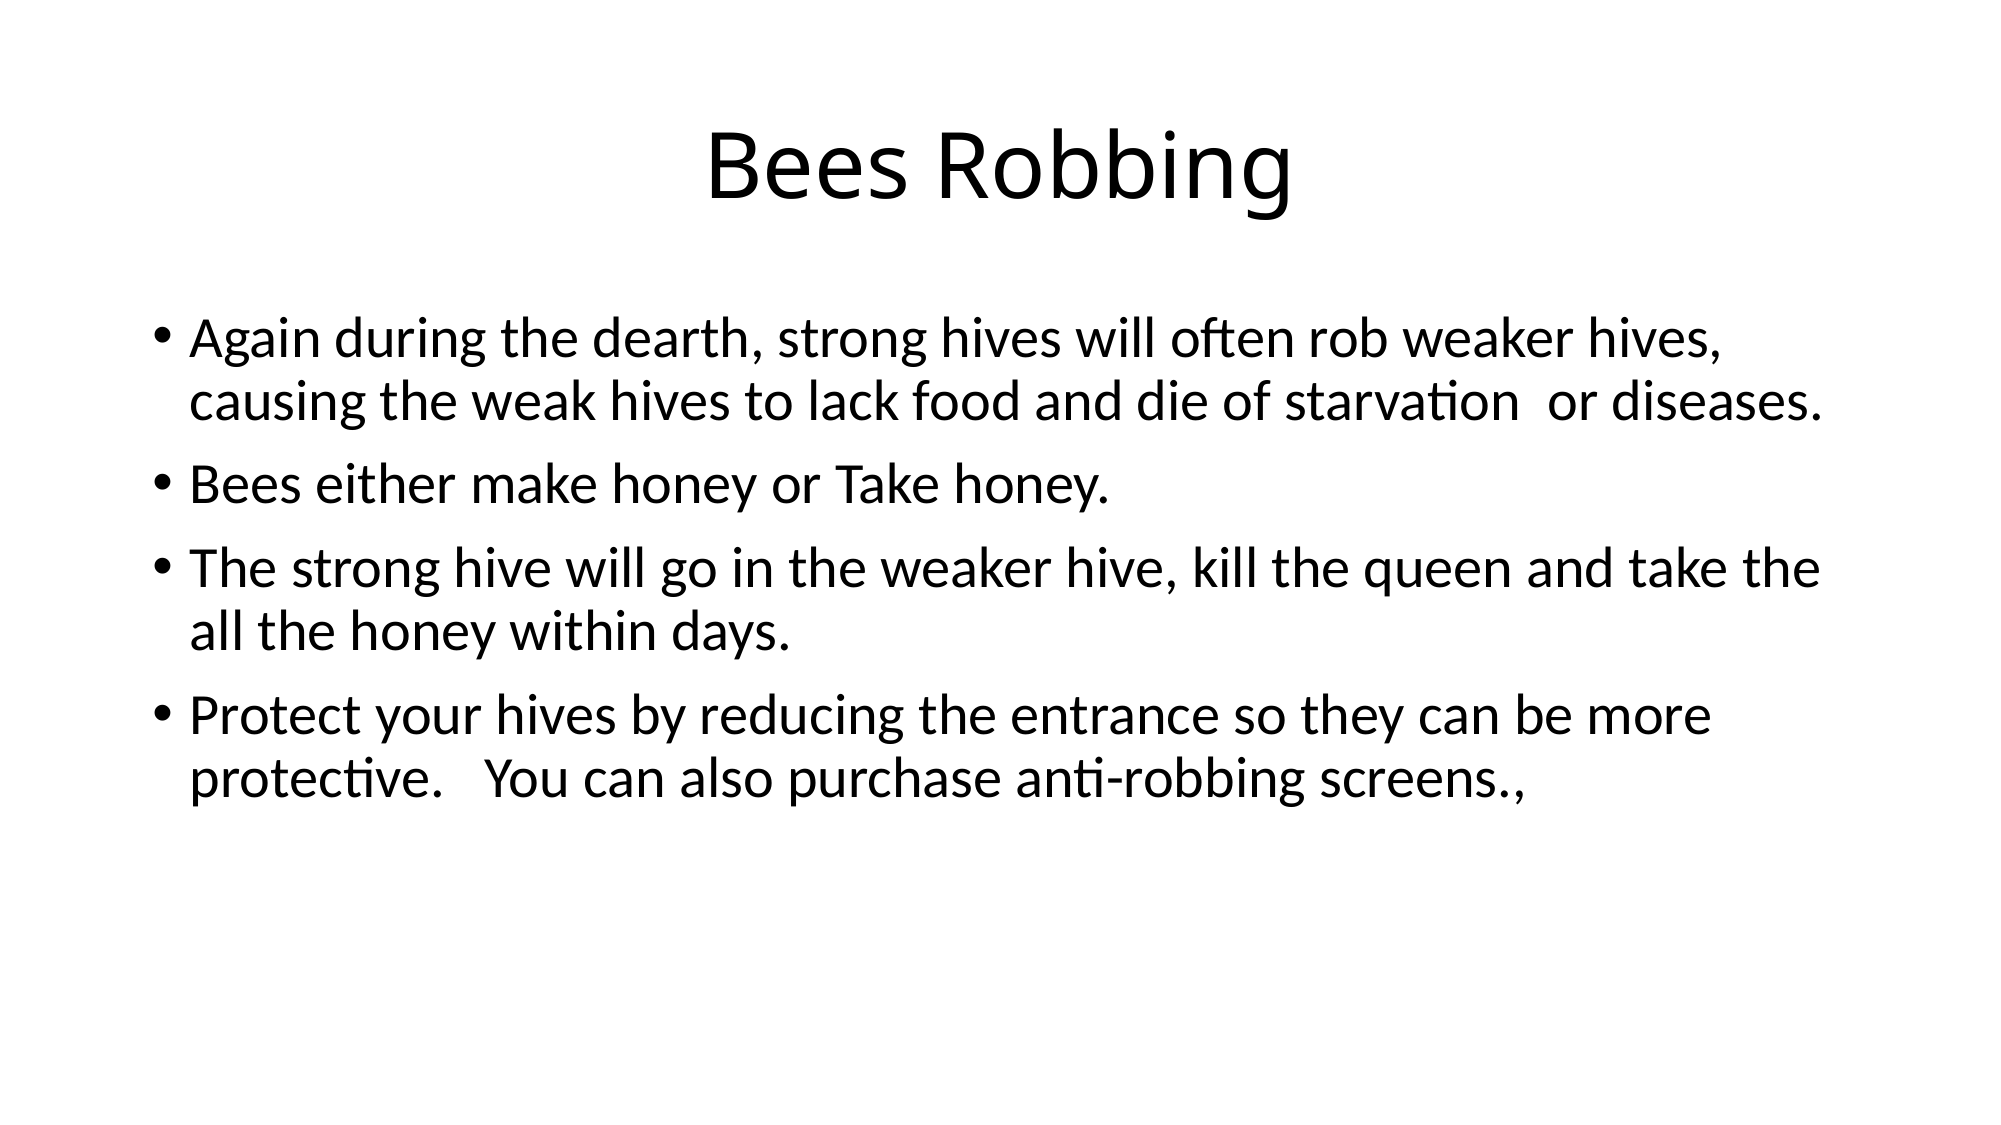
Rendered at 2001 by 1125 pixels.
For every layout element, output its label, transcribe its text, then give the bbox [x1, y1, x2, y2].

list Again during the dearth, strong hives will often rob weaker hives, causing the weak hives to lack food and die of starvation or diseases. Bees either make honey or Take honey. The strong hive will go in the weaker hive, kill the queen and take the all the honey within days. Protect your hives by reducing the entrance so they can be more protective. You can also purchase anti-robbing screens., [137, 299, 1863, 1014]
title Bees Robbing [137, 59, 1863, 278]
